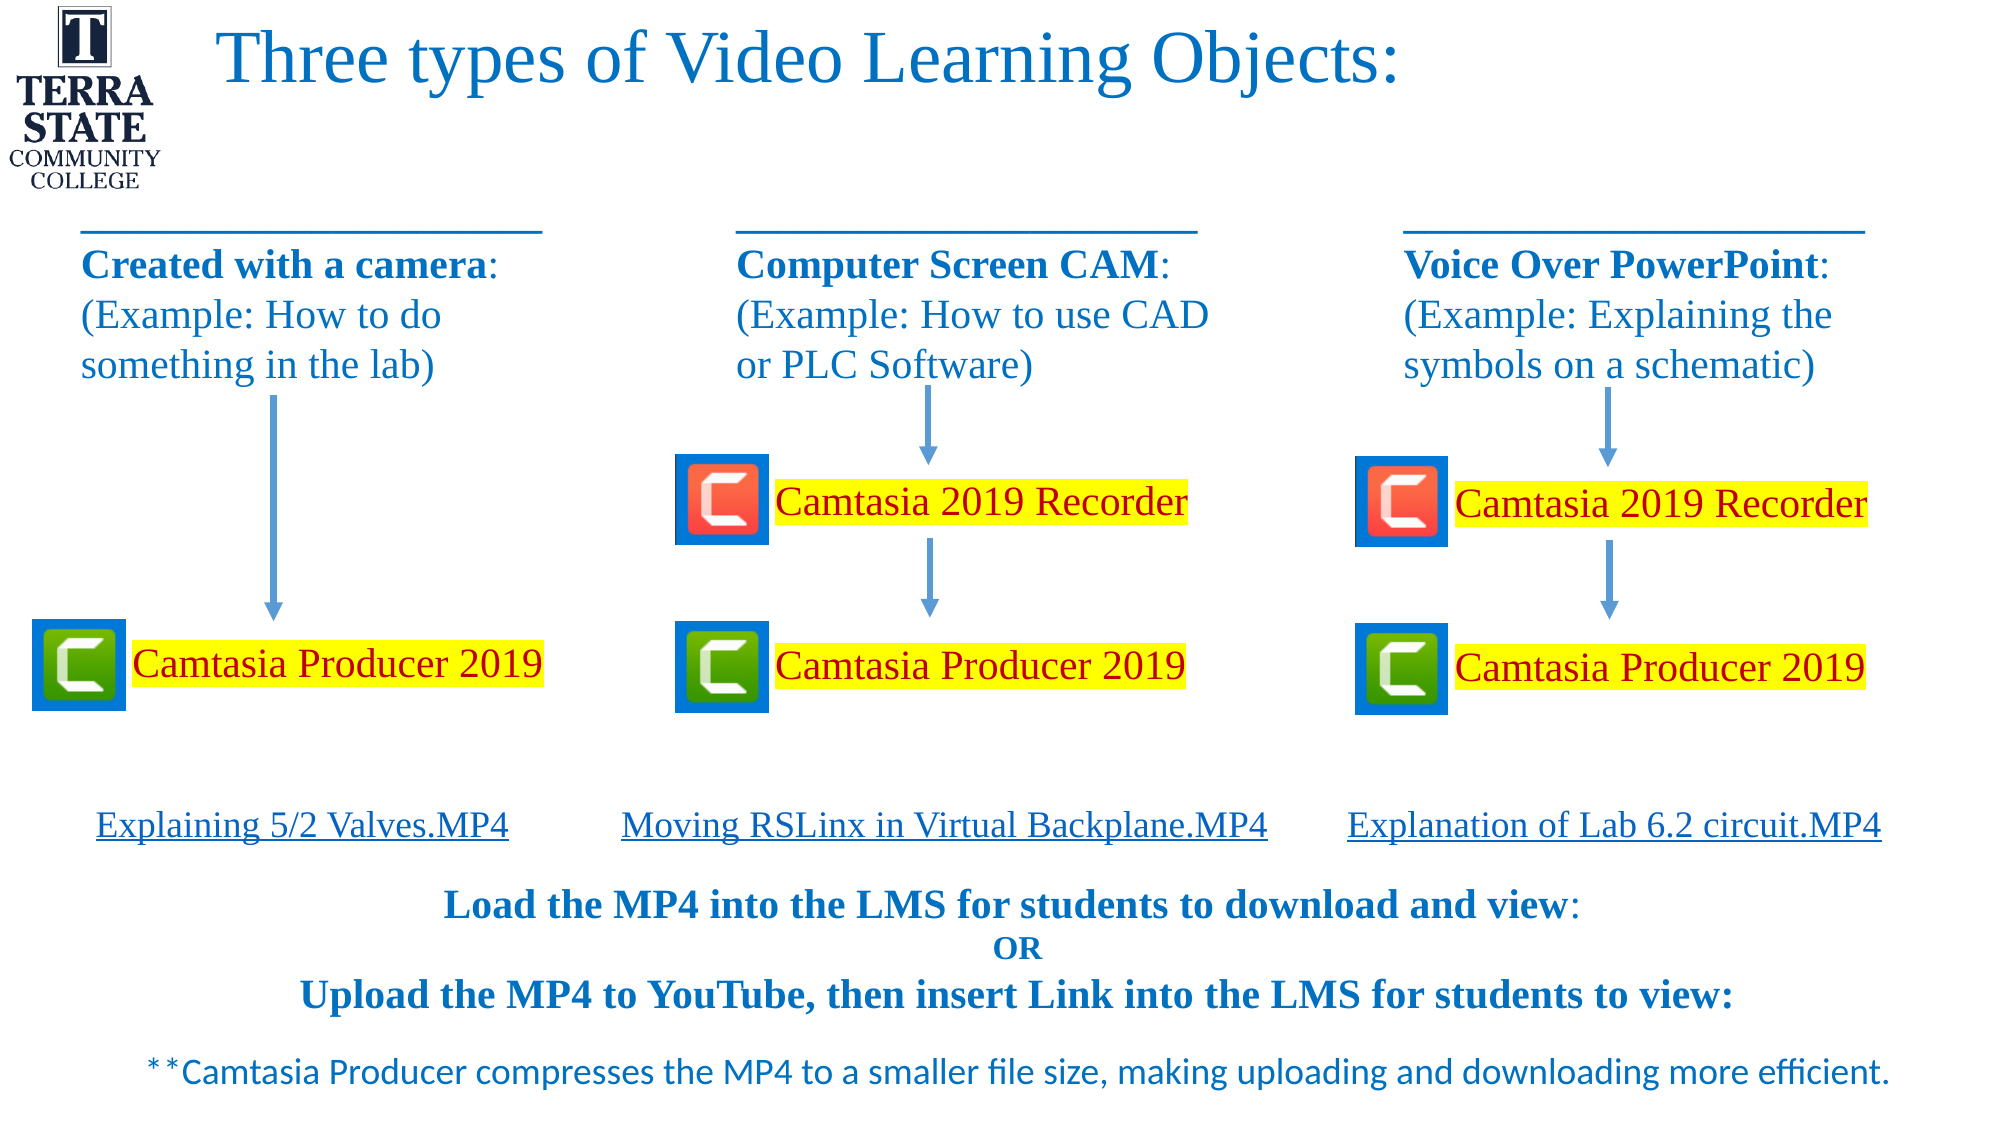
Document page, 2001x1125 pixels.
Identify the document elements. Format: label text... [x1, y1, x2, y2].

text_box Load the MP4 into the LMS for students to download and view: OR Upload the MP4 to YouTube, then insert Link into the LMS for students to view: [57, 869, 1978, 1024]
text_box ______________________ Voice Over PowerPoint: (Example: Explaining the symbols on a schematic) [1388, 179, 1895, 395]
text_box Explanation of Lab 6.2 circuit.MP4 [1332, 792, 1898, 853]
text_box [675, 621, 1215, 713]
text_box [1355, 456, 1907, 547]
text_box ______________________ Computer Screen CAM: (Example: How to use CAD or PLC Software) [721, 179, 1238, 395]
text_box **Camtasia Producer compresses the MP4 to a smaller file size, making uploading and downloading more efficient. [129, 1039, 1908, 1100]
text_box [1355, 623, 1895, 715]
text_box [32, 619, 572, 711]
text_box Explaining 5/2 Valves.MP4 [80, 792, 525, 852]
picture [6, 0, 166, 193]
text_box ______________________ Created with a camera: (Example: How to do something in the lab) [66, 179, 562, 395]
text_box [675, 454, 1227, 545]
text_box Three types of Video Learning Objects: [200, 0, 1418, 105]
text_box Moving RSLinx in Virtual Backplane.MP4 [606, 792, 1284, 852]
